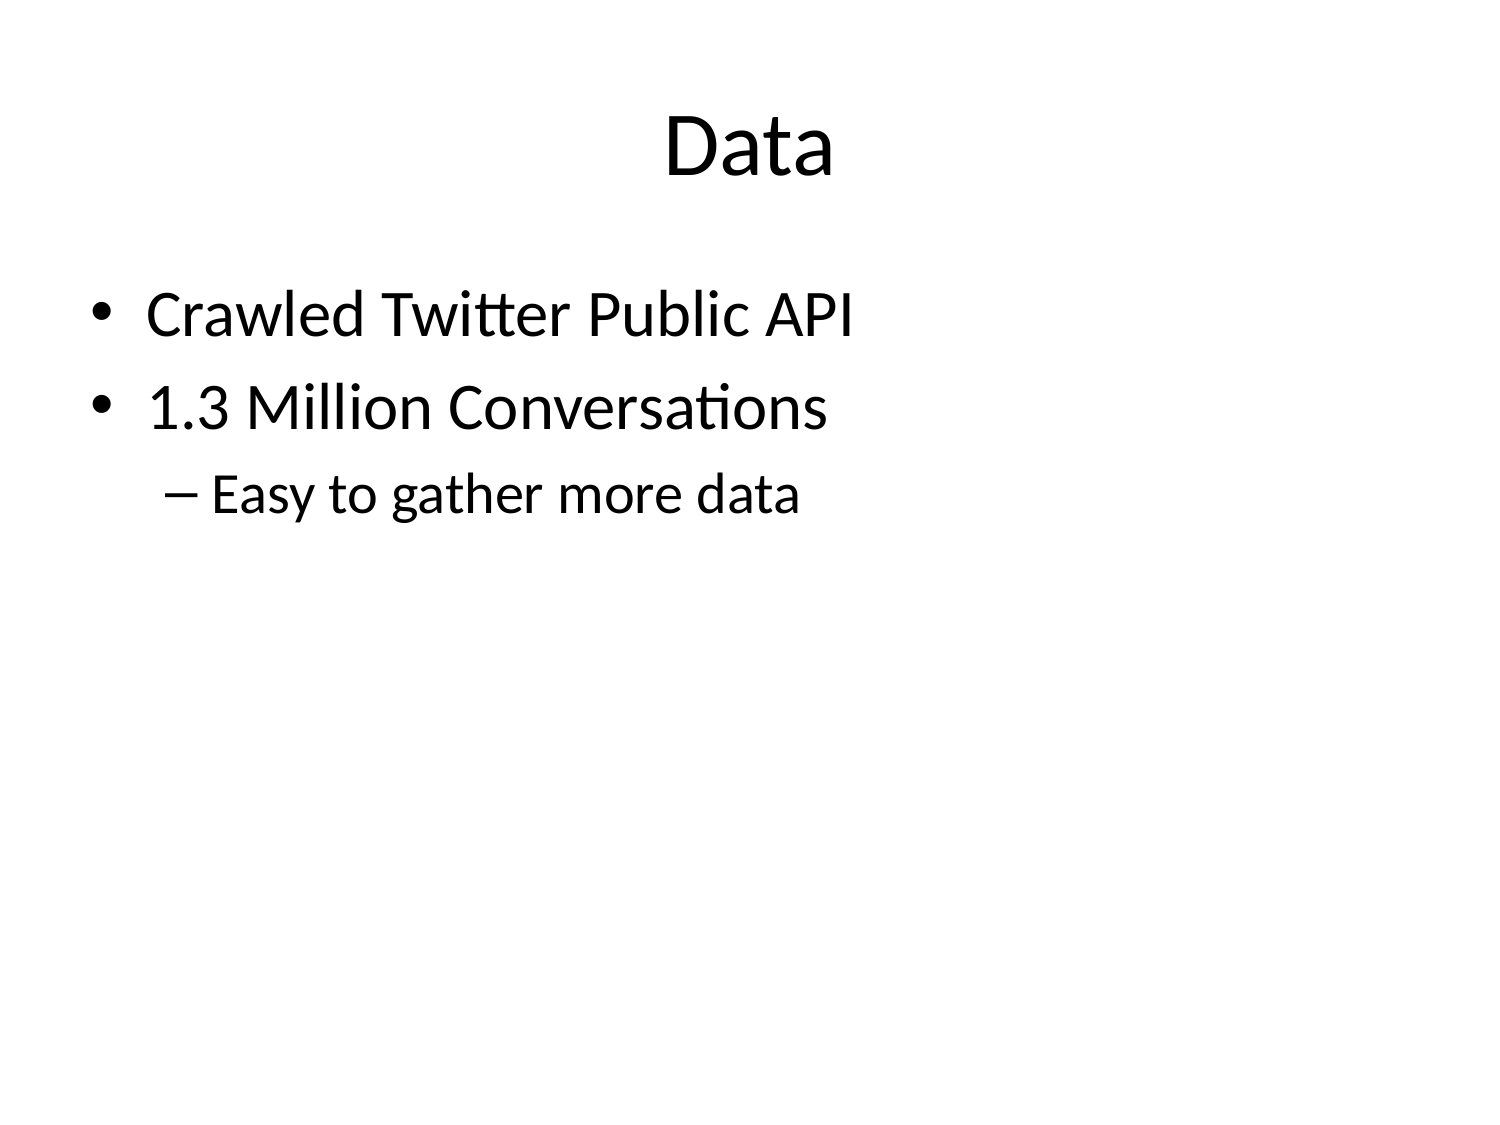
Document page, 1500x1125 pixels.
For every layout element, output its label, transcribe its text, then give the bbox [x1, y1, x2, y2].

title Data [75, 45, 1425, 233]
list Crawled Twitter Public API 1.3 Million Conversations Easy to gather more data [75, 262, 1425, 1005]
